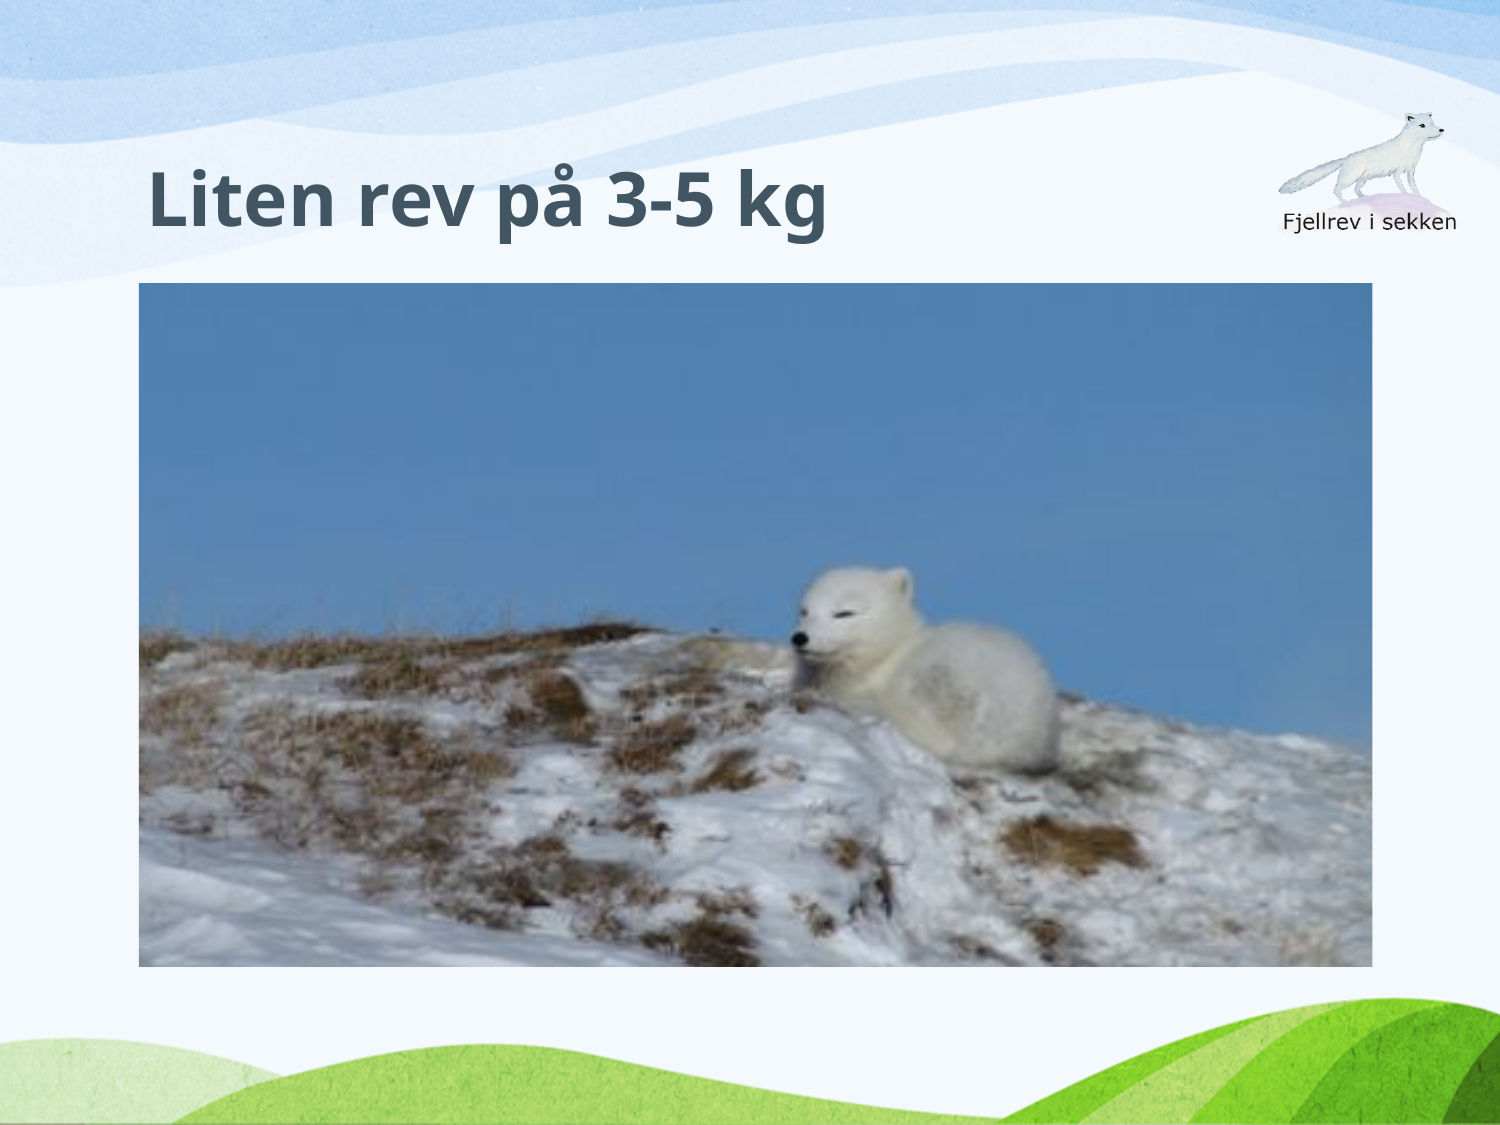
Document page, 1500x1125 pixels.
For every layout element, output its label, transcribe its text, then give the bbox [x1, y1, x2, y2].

title Liten rev på 3-5 kg [131, 50, 1369, 250]
picture [0, 0, 1500, 1125]
